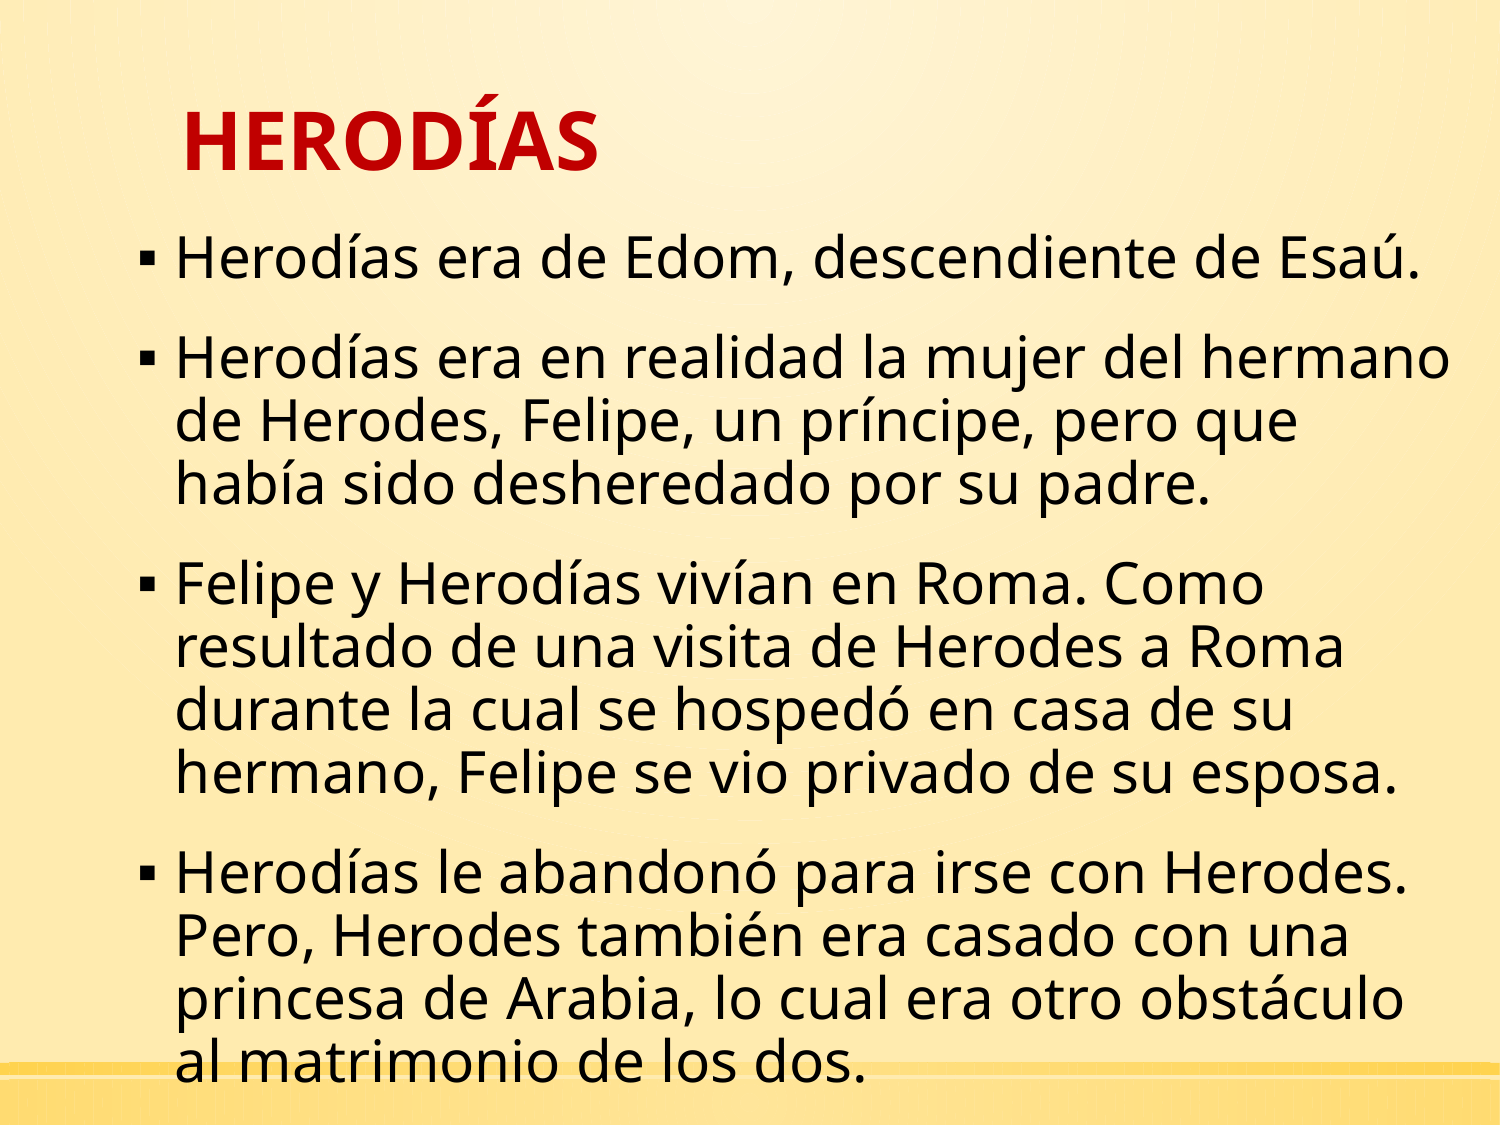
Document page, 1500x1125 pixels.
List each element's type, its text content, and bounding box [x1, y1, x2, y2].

title HERODÍAS [165, 72, 650, 196]
list Herodías era de Edom, descendiente de Esaú. Herodías era en realidad la mujer del hermano de Herodes, Felipe, un príncipe, pero que había sido desheredado por su padre. Felipe y Herodías vivían en Roma. Como resultado de una visita de Herodes a Roma durante la cual se hospedó en casa de su hermano, Felipe se vio privado de su esposa. Herodías le abandonó para irse con Herodes. Pero, Herodes también era casado con una princesa de Arabia, lo cual era otro obstáculo al matrimonio de los dos. [114, 220, 1468, 1125]
